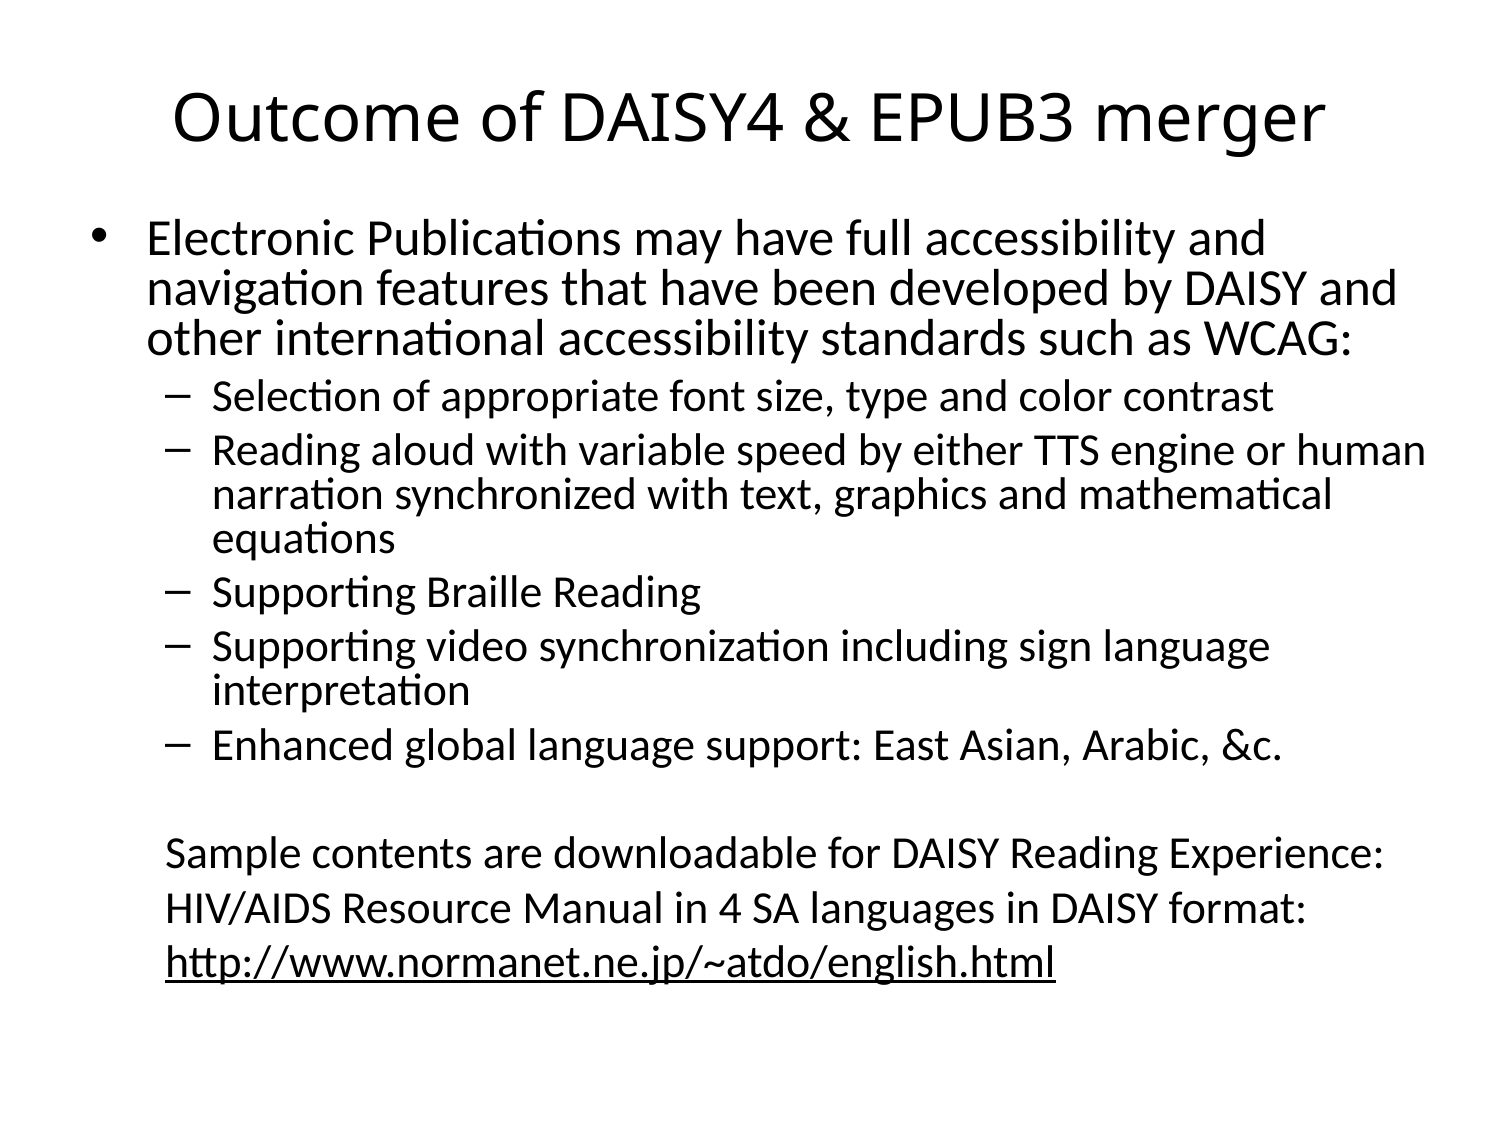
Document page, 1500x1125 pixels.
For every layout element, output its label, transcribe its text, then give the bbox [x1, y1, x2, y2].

list Electronic Publications may have full accessibility and navigation features that have been developed by DAISY and other international accessibility standards such as WCAG: Selection of appropriate font size, type and color contrast Reading aloud with variable speed by either TTS engine or human narration synchronized with text, graphics and mathematical equations Supporting Braille Reading Supporting video synchronization including sign language interpretation Enhanced global language support: East Asian, Arabic, &c. Sample contents are downloadable for DAISY Reading Experience: HIV/AIDS Resource Manual in 4 SA languages in DAISY format: http://www.normanet.ne.jp/~atdo/english.html [75, 208, 1459, 1083]
title Outcome of DAISY4 & EPUB3 merger [75, 45, 1425, 185]
